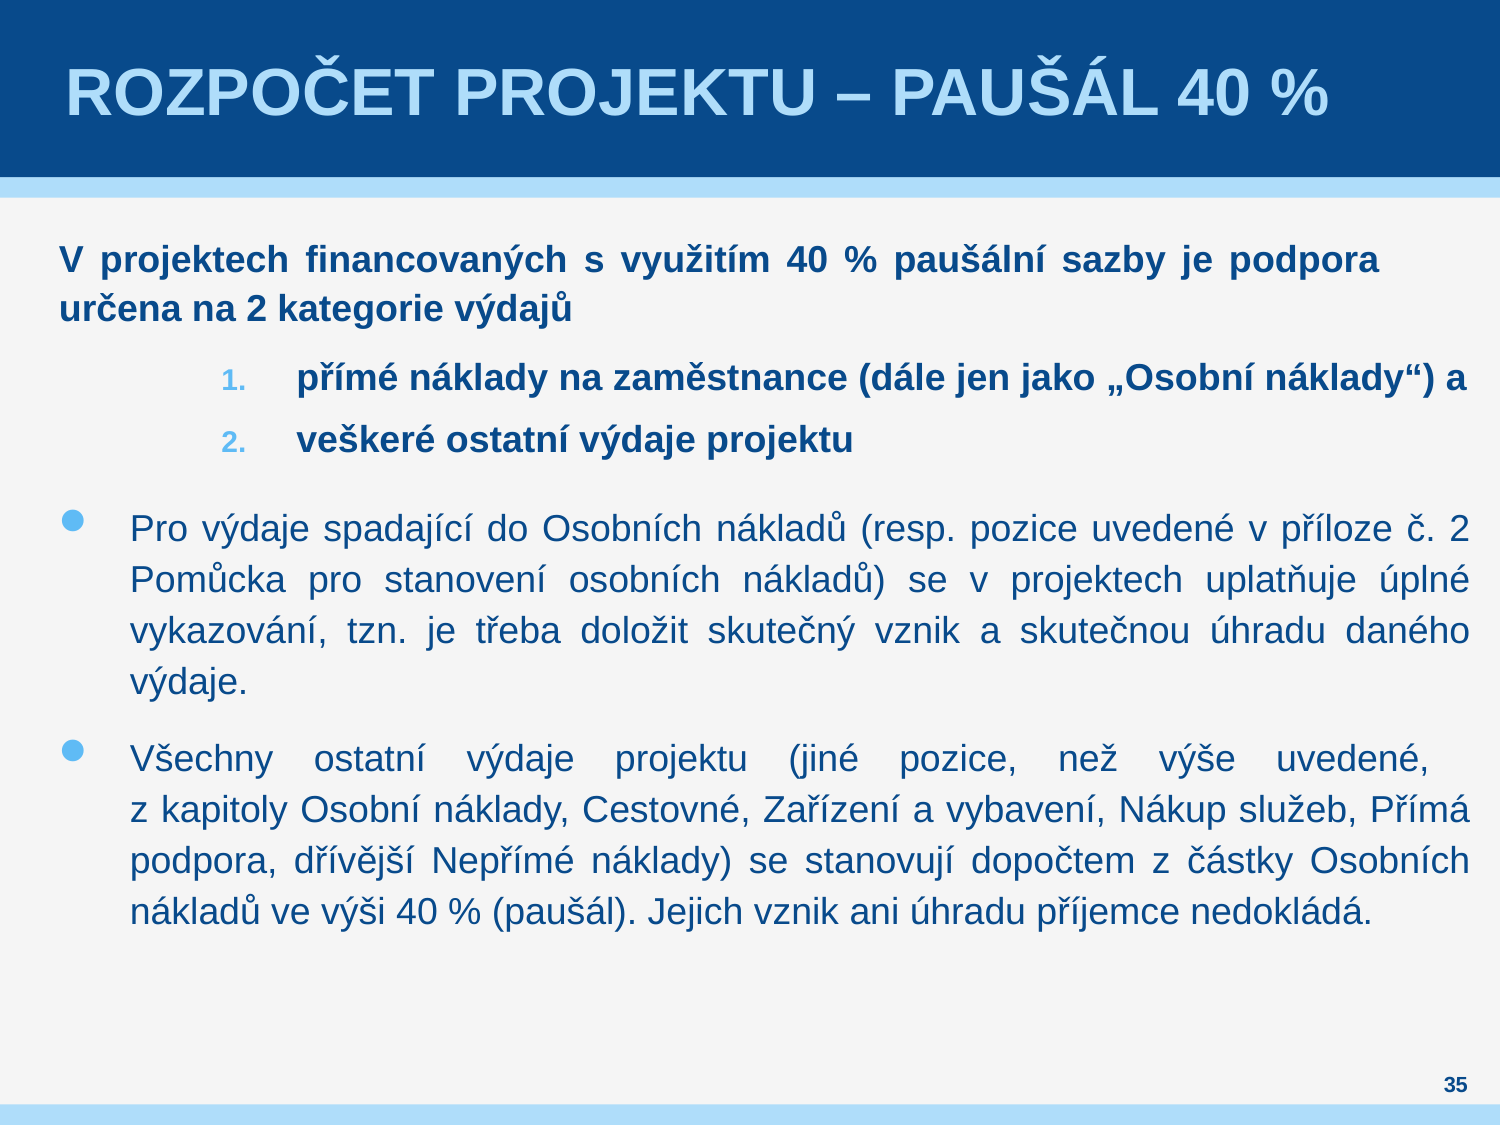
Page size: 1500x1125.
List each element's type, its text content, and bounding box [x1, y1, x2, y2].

slide_number 35 [1417, 1068, 1495, 1099]
title Rozpočet projektu – paušál 40 % [59, 0, 1441, 178]
list V projektech financovaných s využitím 40 % paušální sazby je podpora určena na 2 kategorie výdajů přímé náklady na zaměstnance (dále jen jako „Osobní náklady“) a veškeré ostatní výdaje projektu Pro výdaje spadající do Osobních nákladů (resp. pozice uvedené v příloze č. 2 Pomůcka pro stanovení osobních nákladů) se v projektech uplatňuje úplné vykazování, tzn. je třeba doložit skutečný vznik a skutečnou úhradu daného výdaje. Všechny ostatní výdaje projektu (jiné pozice, než výše uvedené, z kapitoly Osobní náklady, Cestovné, Zařízení a vybavení, Nákup služeb, Přímá podpora, dřívější Nepřímé náklady) se stanovují dopočtem z částky Osobních nákladů ve výši 40 % (paušál). Jejich vznik ani úhradu příjemce nedokládá. [59, 230, 1471, 1015]
